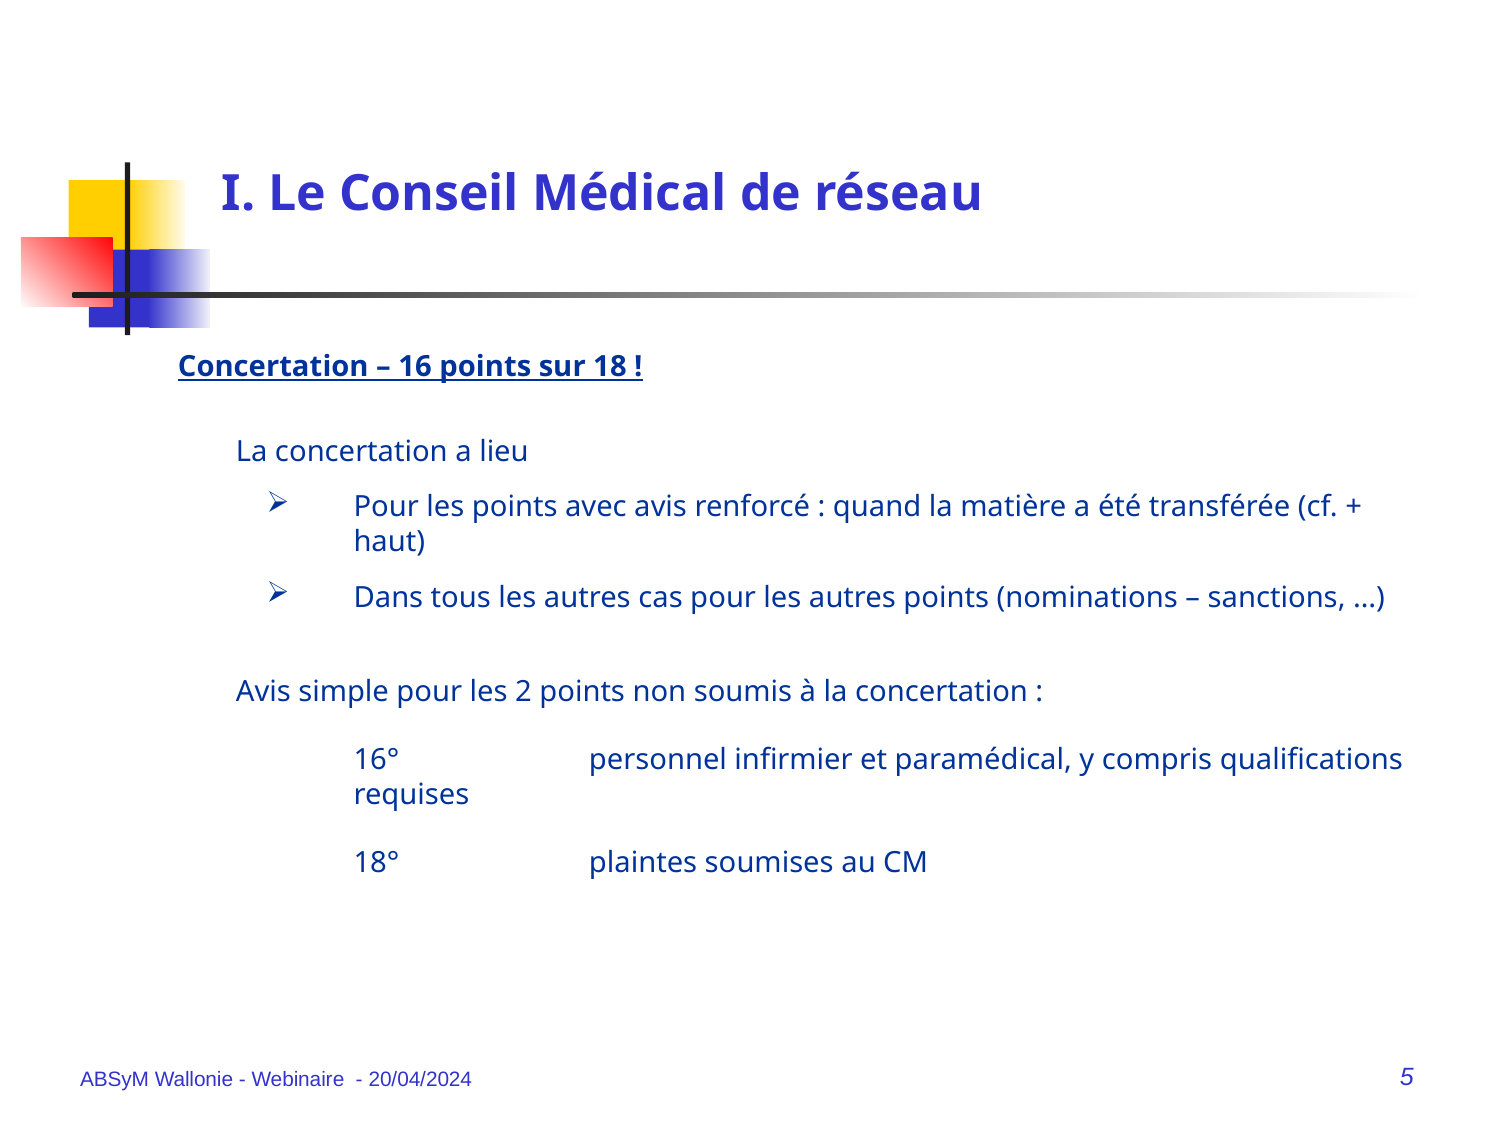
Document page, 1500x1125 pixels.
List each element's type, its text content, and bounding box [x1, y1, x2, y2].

slide_number 5 [1116, 1023, 1429, 1099]
title I. Le Conseil Médical de réseau [206, 103, 1410, 229]
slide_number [64, 1023, 491, 1099]
text_box Concertation – 16 points sur 18 ! La concertation a lieu Pour les points avec avis renforcé : quand la matière a été transférée (cf. + haut) Dans tous les autres cas pour les autres points (nominations – sanctions, …) Avis simple pour les 2 points non soumis à la concertation : 16° personnel infirmier et paramédical, y compris qualifications requises 18° plaintes soumises au CM [163, 339, 1454, 942]
